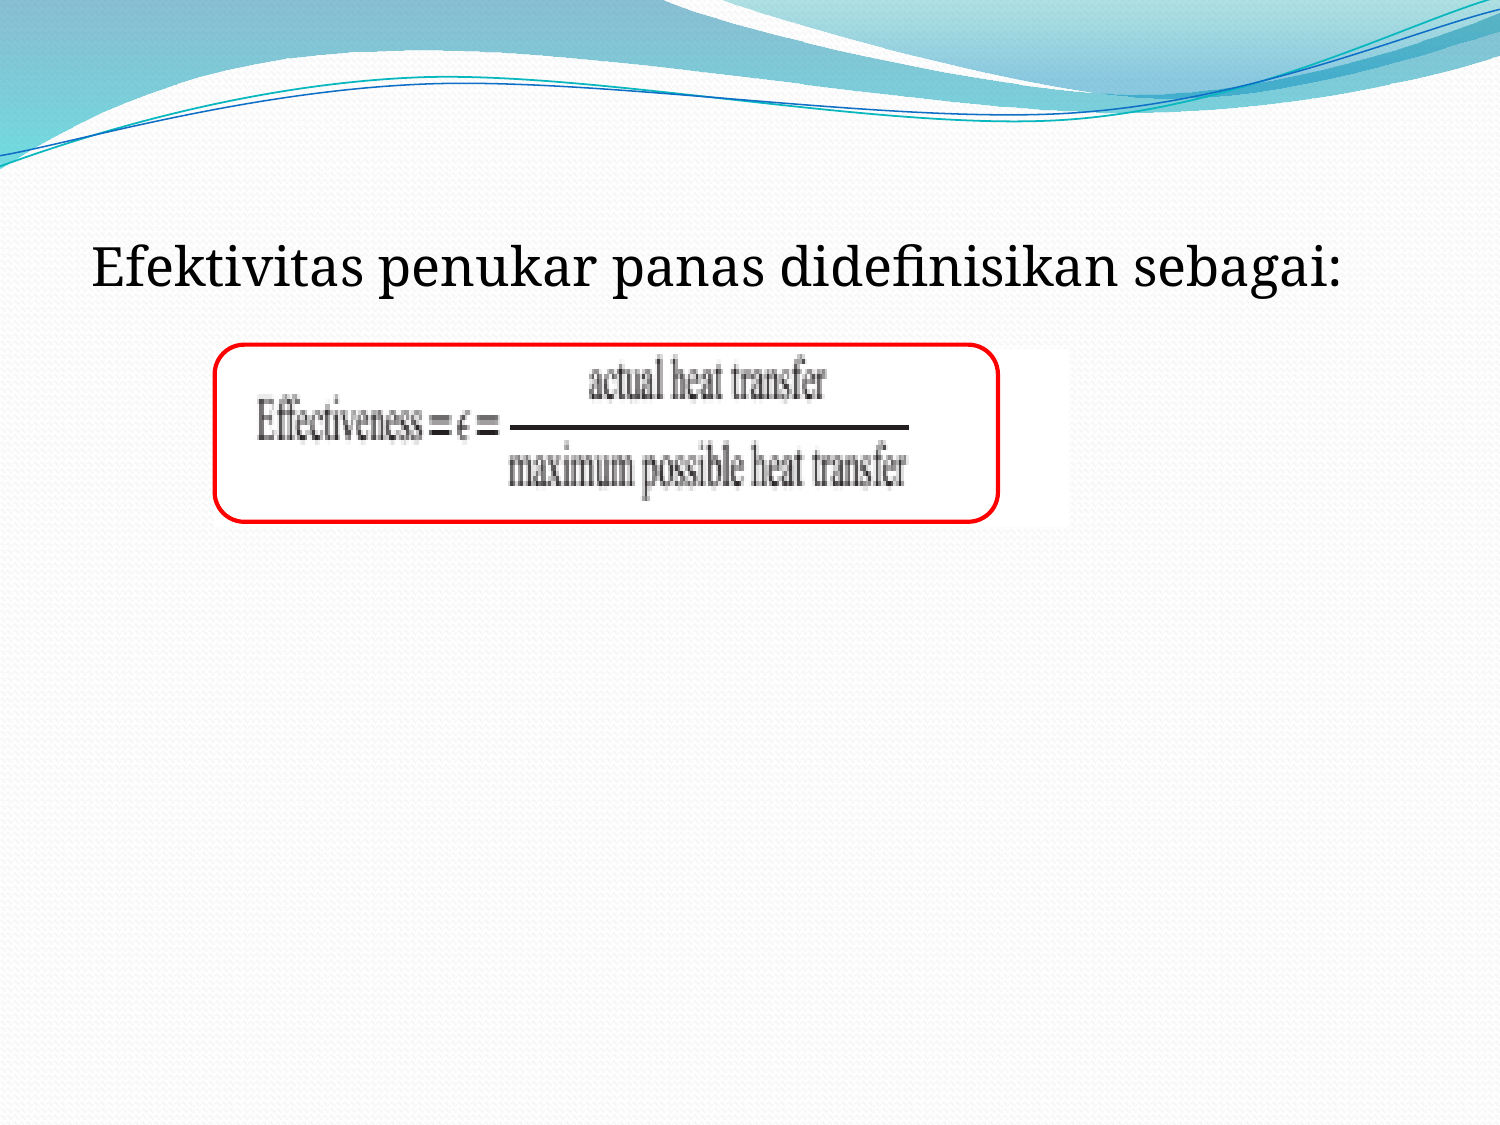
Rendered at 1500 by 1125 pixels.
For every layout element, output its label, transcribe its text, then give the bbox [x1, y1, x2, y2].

list Efektivitas penukar panas didefinisikan sebagai: [76, 149, 1427, 869]
picture [214, 349, 1070, 528]
text_box [226, 342, 987, 348]
